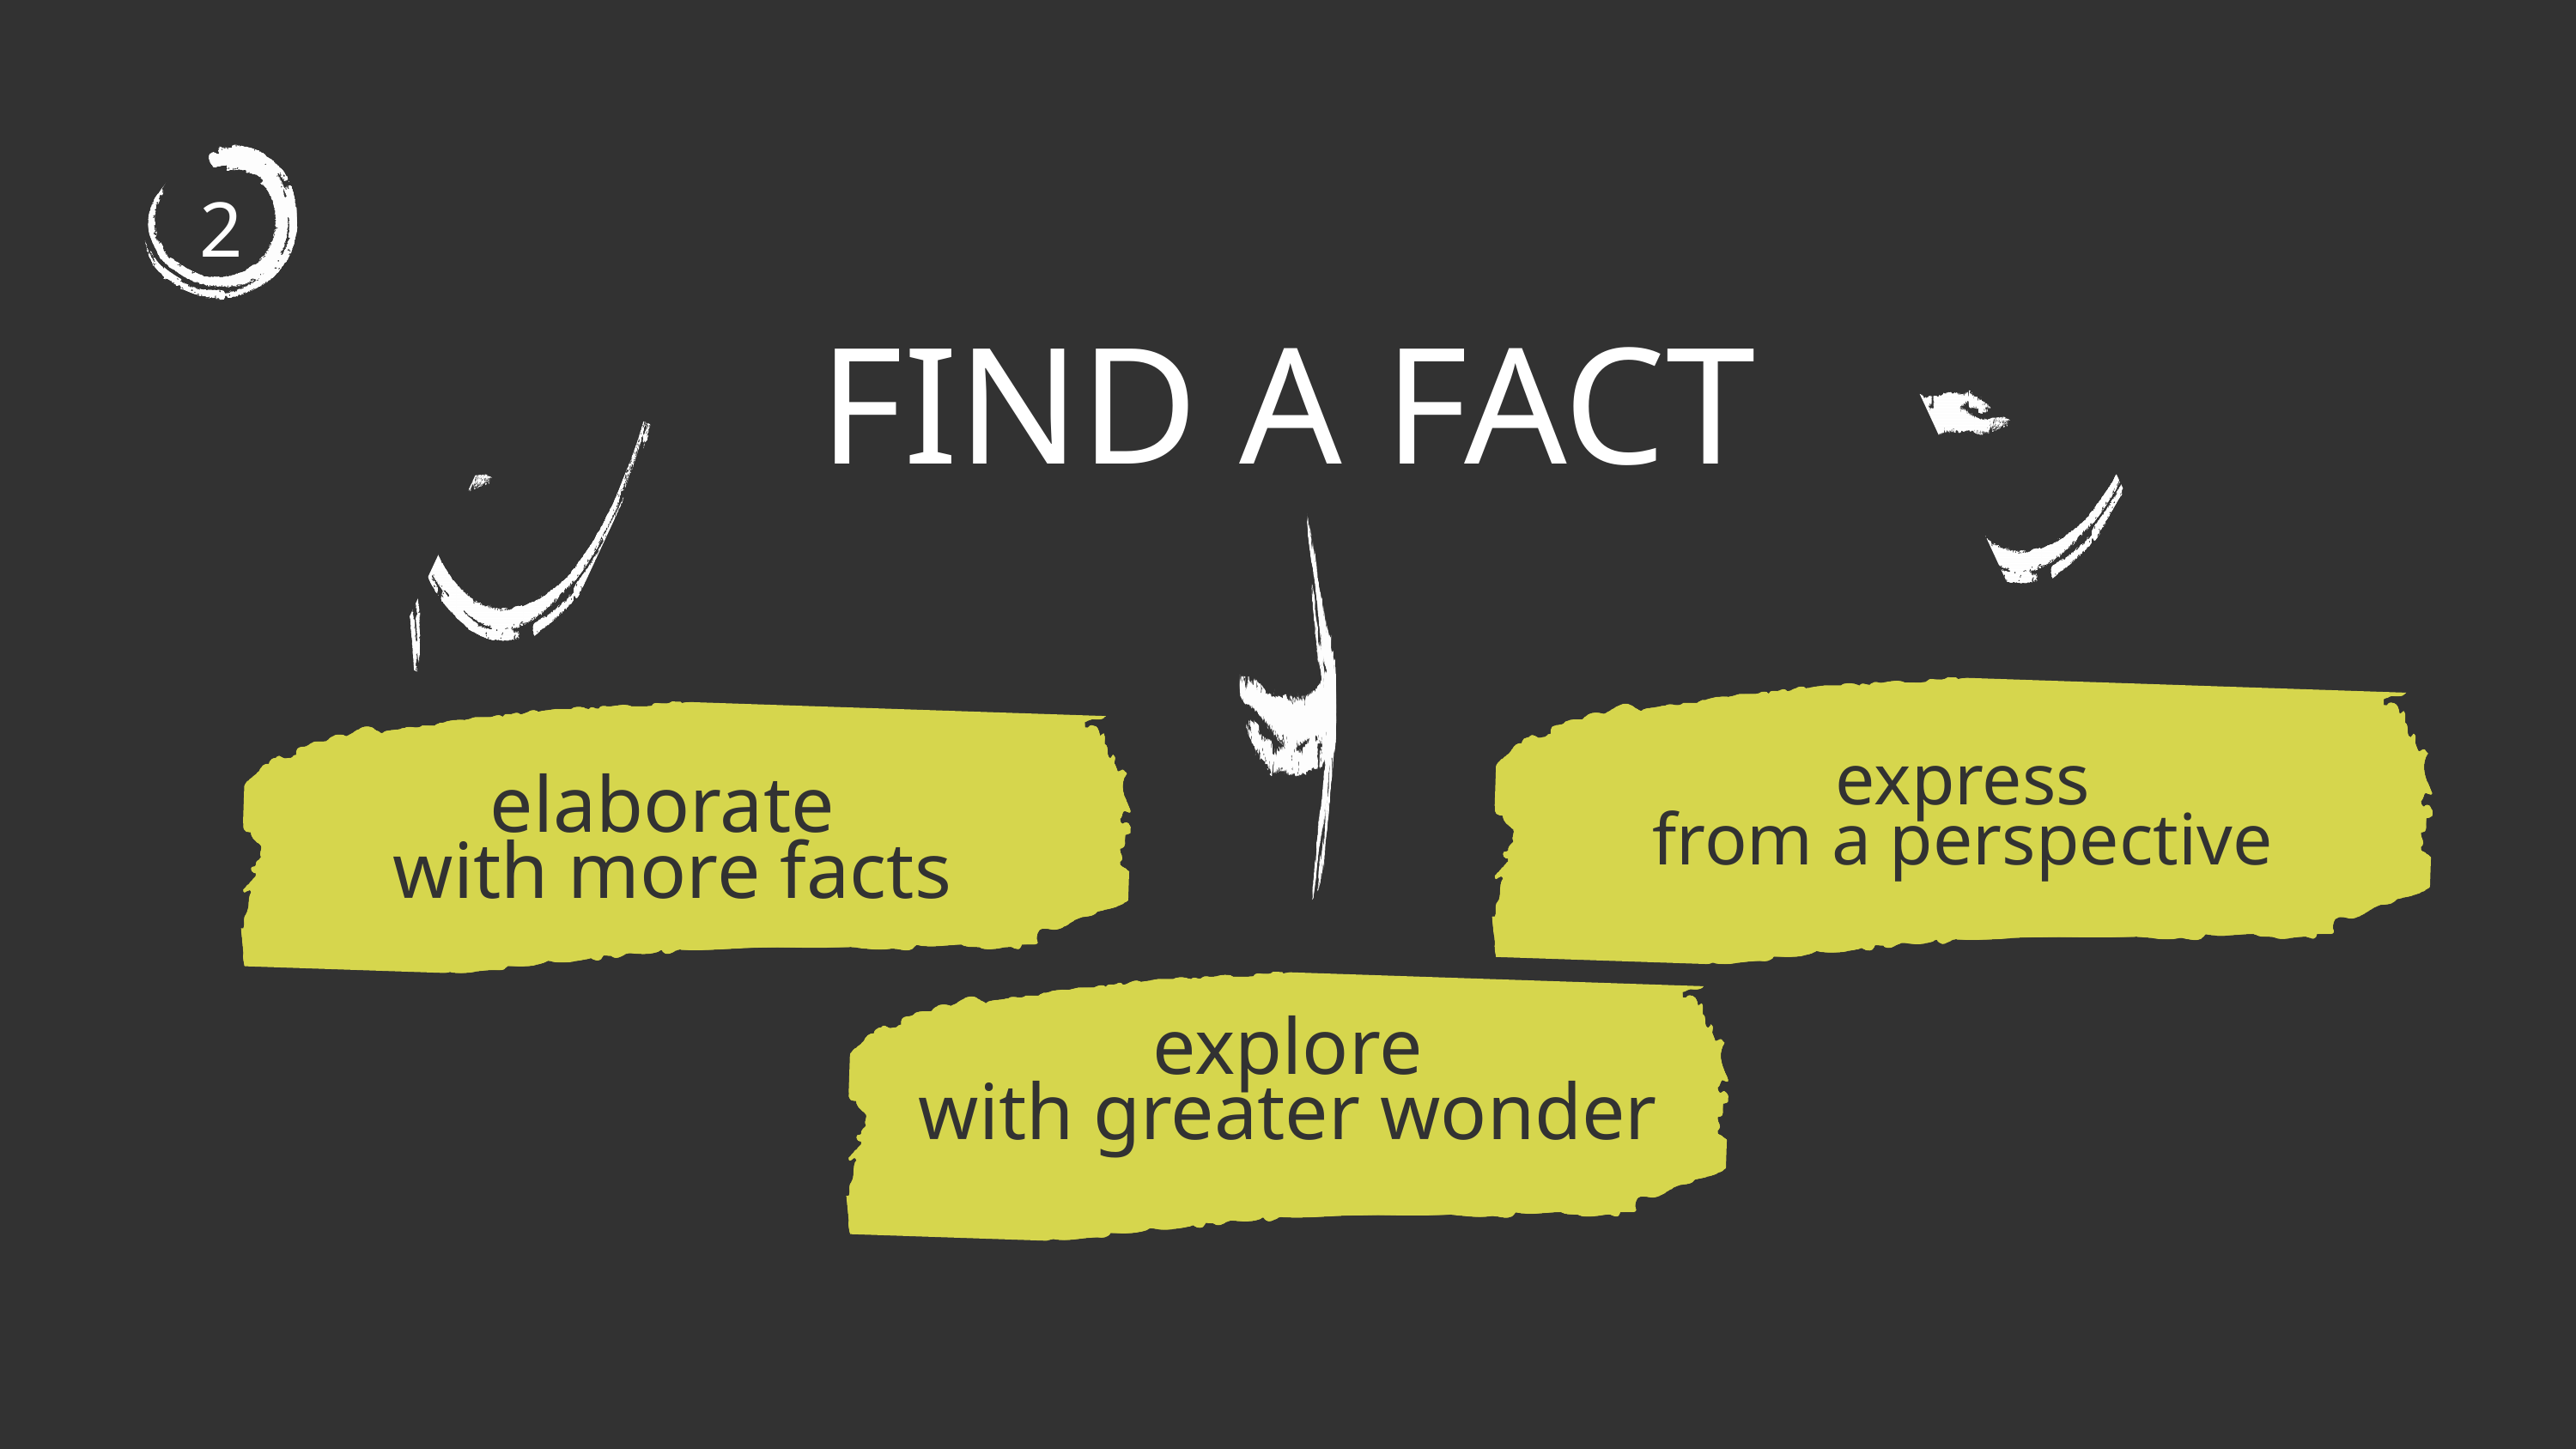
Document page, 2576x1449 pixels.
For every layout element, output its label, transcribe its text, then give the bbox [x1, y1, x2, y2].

text_box [843, 967, 1733, 1264]
text_box [1489, 662, 2437, 989]
text_box FIND A FACT [534, 303, 2042, 497]
text_box [144, 144, 298, 300]
text_box explore with greater wonder [902, 1023, 1674, 1155]
text_box [1908, 308, 2176, 663]
text_box [390, 366, 658, 720]
text_box 2 [175, 153, 266, 272]
text_box [238, 687, 1135, 997]
text_box express from a perspective [1620, 759, 2306, 880]
text_box elaborate with more facts [390, 782, 955, 913]
text_box [1239, 512, 1337, 900]
